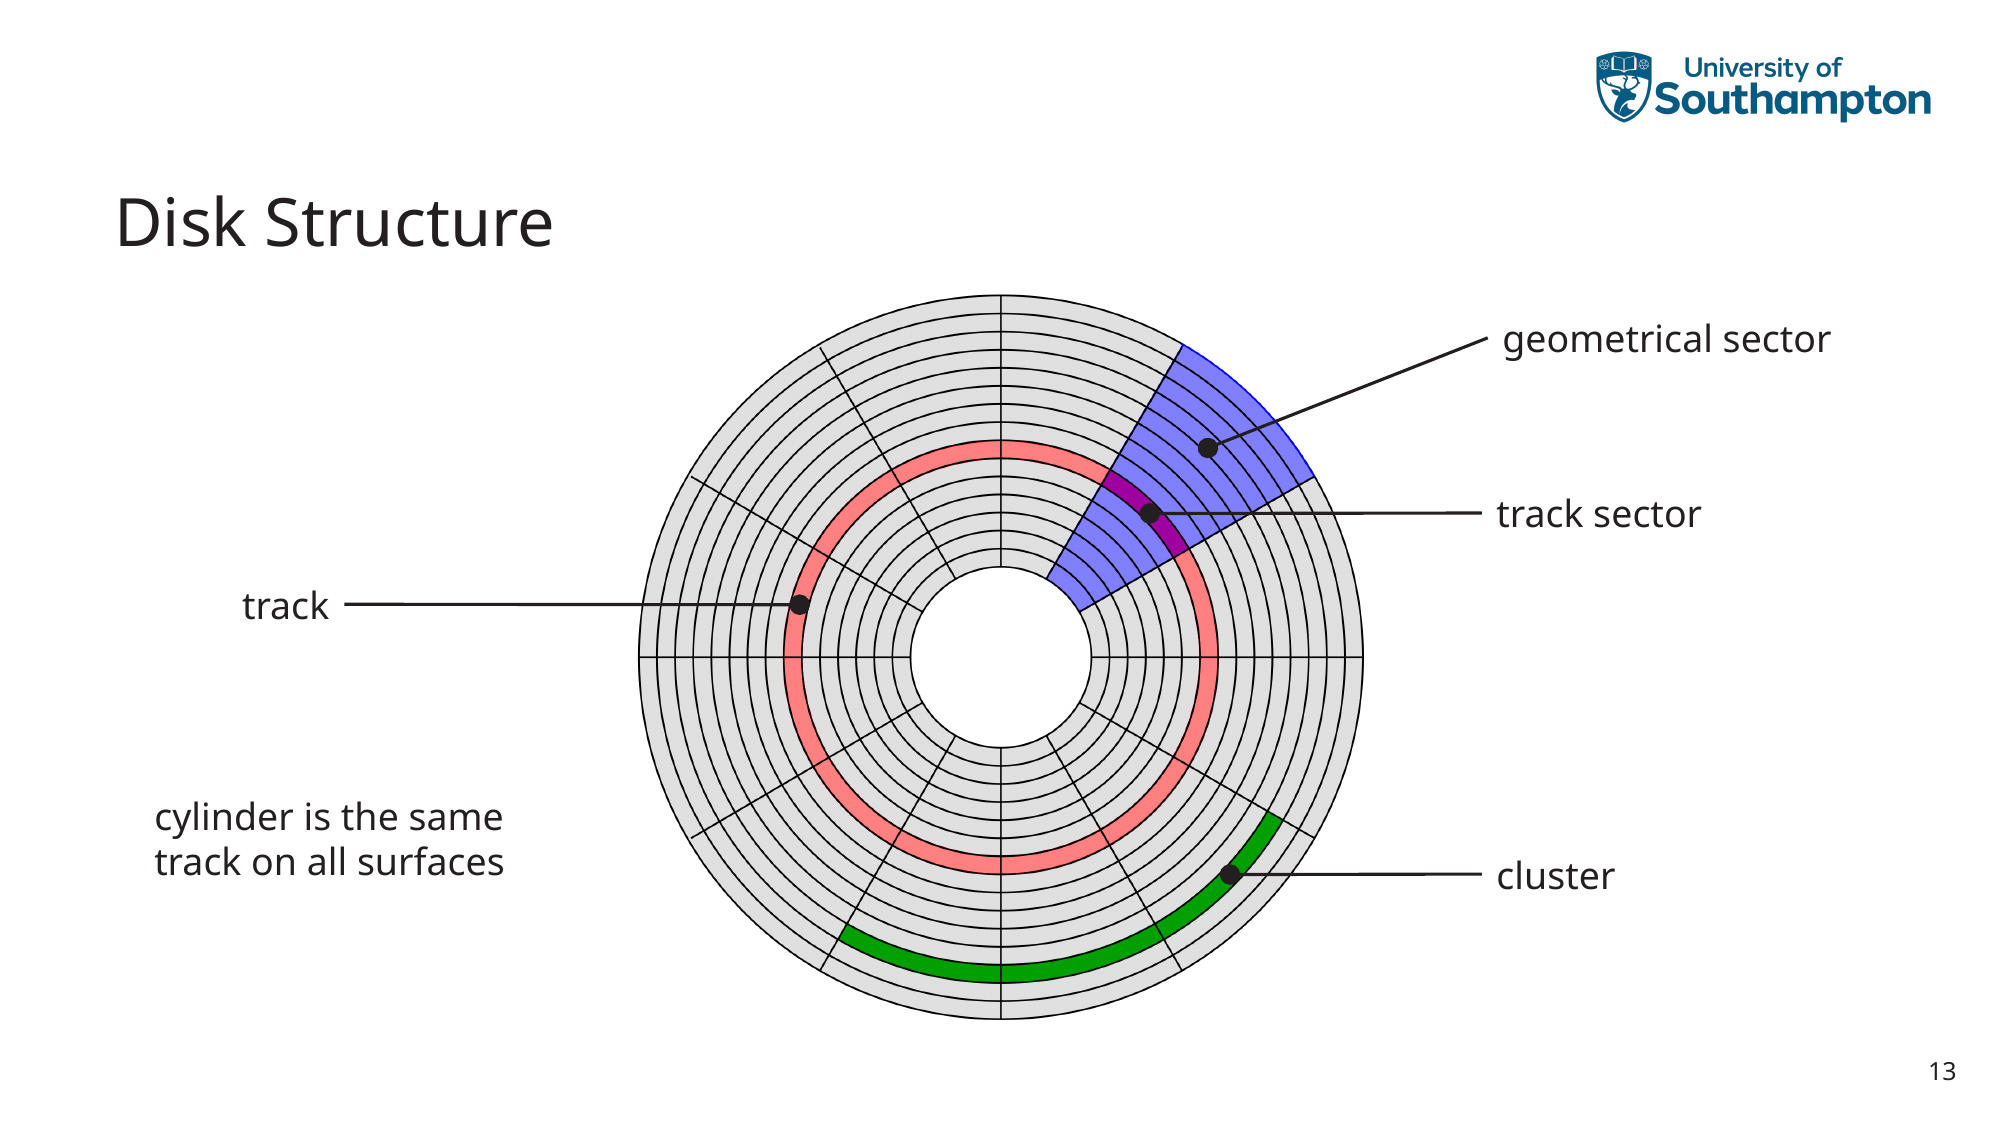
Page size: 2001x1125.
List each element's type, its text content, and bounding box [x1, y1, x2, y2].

text_box cluster [1481, 844, 1727, 904]
text_box cylinder is the same track on all surfaces [139, 785, 530, 891]
picture [1600, 80, 1617, 111]
picture [1607, 76, 1624, 88]
picture [1808, 97, 1815, 113]
text_box track sector [1481, 483, 1768, 543]
picture [1890, 97, 1900, 108]
picture [1758, 97, 1766, 113]
title Disk Structure [102, 113, 1898, 268]
picture [1782, 97, 1791, 108]
text_box geometrical sector [1487, 307, 1847, 368]
picture [1730, 97, 1736, 113]
picture [1847, 97, 1857, 108]
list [632, 290, 1370, 1024]
picture [1626, 76, 1636, 88]
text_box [1207, 338, 1482, 448]
picture [1626, 78, 1648, 111]
text_box track [227, 574, 345, 635]
picture [1689, 97, 1698, 108]
picture [1527, 0, 2000, 220]
picture [1823, 97, 1830, 113]
